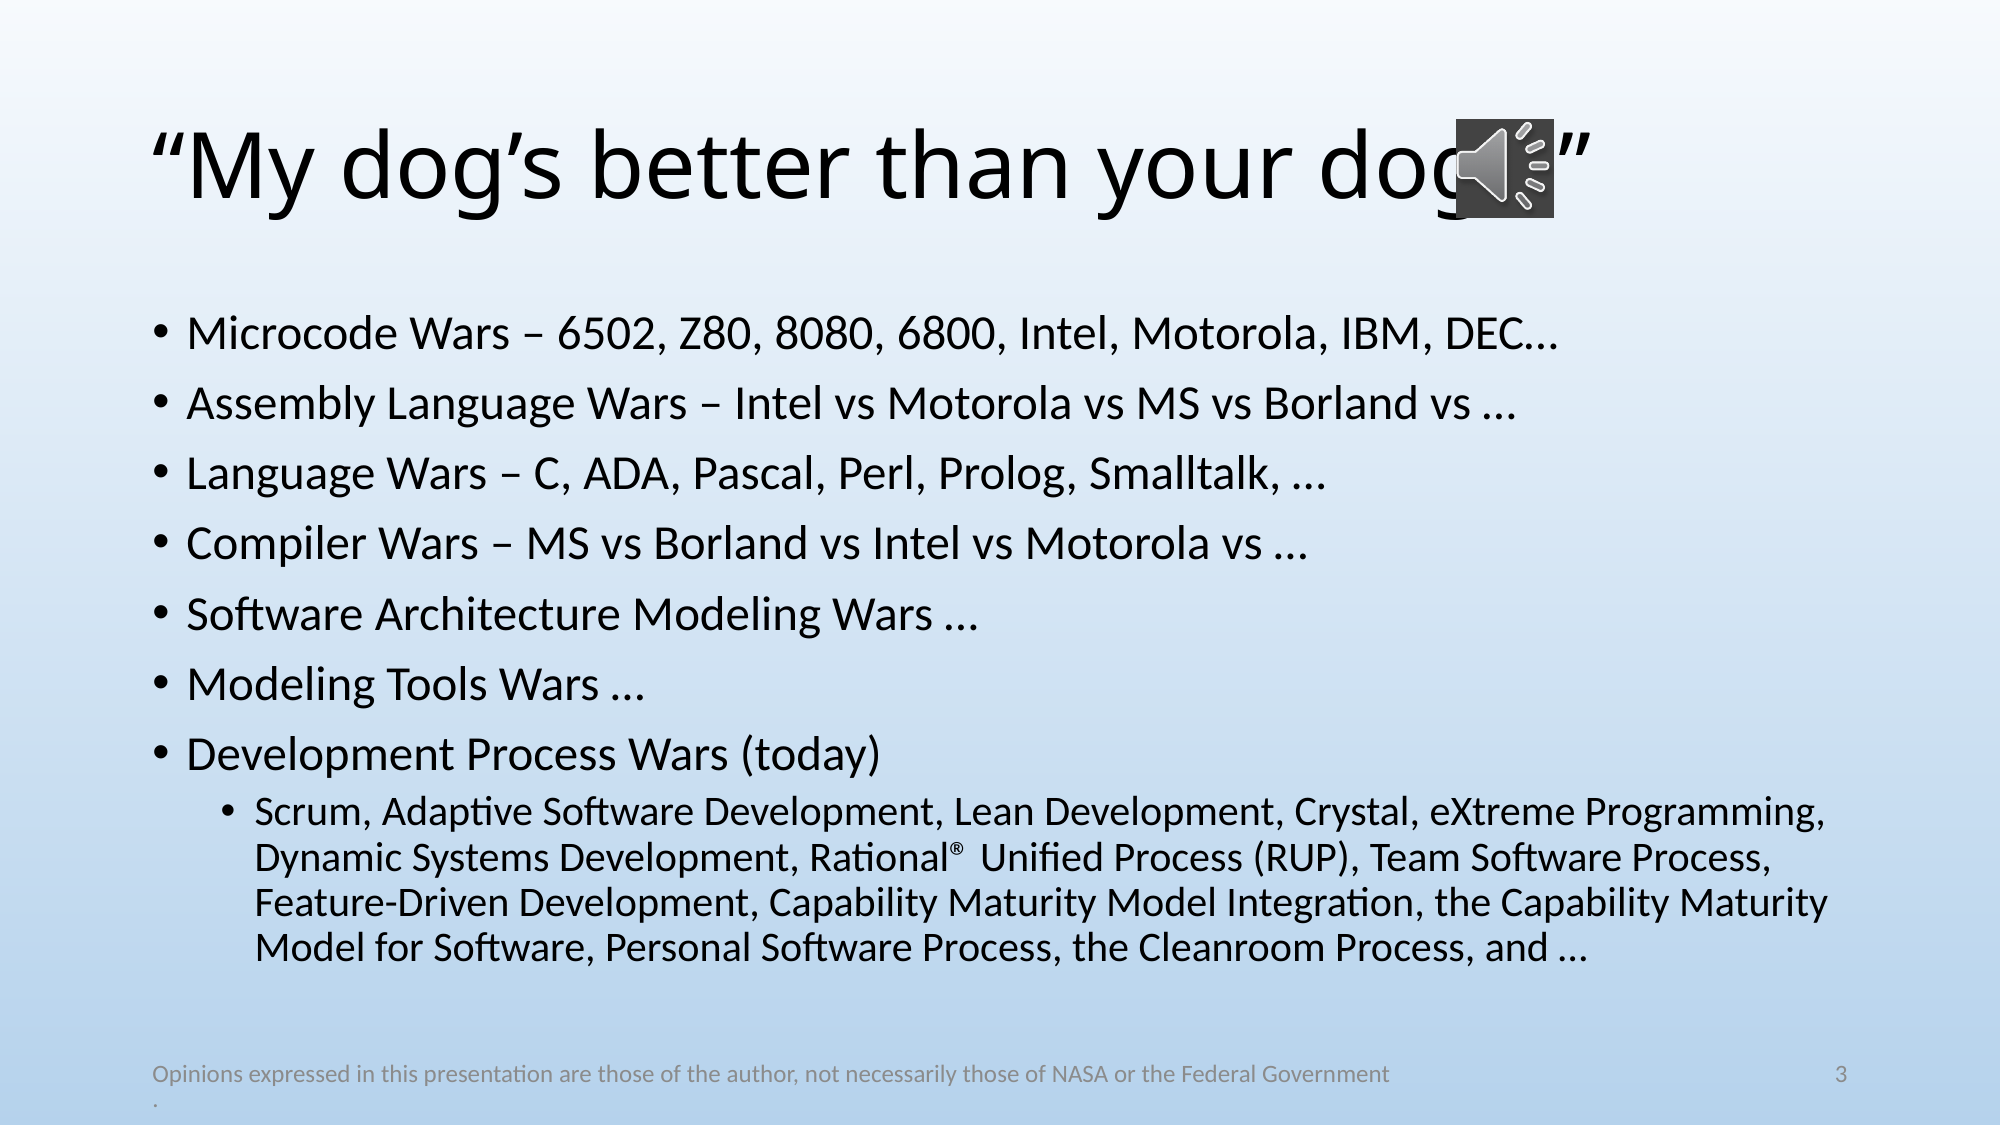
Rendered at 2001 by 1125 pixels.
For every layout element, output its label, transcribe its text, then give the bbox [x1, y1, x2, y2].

slide_number 3 [1412, 1042, 1863, 1103]
title “My dog’s better than your dog…” [137, 59, 1863, 278]
list Microcode Wars – 6502, Z80, 8080, 6800, Intel, Motorola, IBM, DEC… Assembly Language Wars – Intel vs Motorola vs MS vs Borland vs … Language Wars – C, ADA, Pascal, Perl, Prolog, Smalltalk, … Compiler Wars – MS vs Borland vs Intel vs Motorola vs … Software Architecture Modeling Wars … Modeling Tools Wars … Development Process Wars (today) Scrum, Adaptive Software Development, Lean Development, Crystal, eXtreme Programming, Dynamic Systems Development, Rational® Unified Process (RUP), Team Software Process, Feature-Driven Development, Capability Maturity Model Integration, the Capability Maturity Model for Software, Personal Software Process, the Cleanroom Process, and … [137, 299, 1863, 1014]
picture [1455, 118, 1556, 219]
footer Opinions expressed in this presentation are those of the author, not necessarily those of NASA or the Federal Government. [137, 1042, 1412, 1103]
